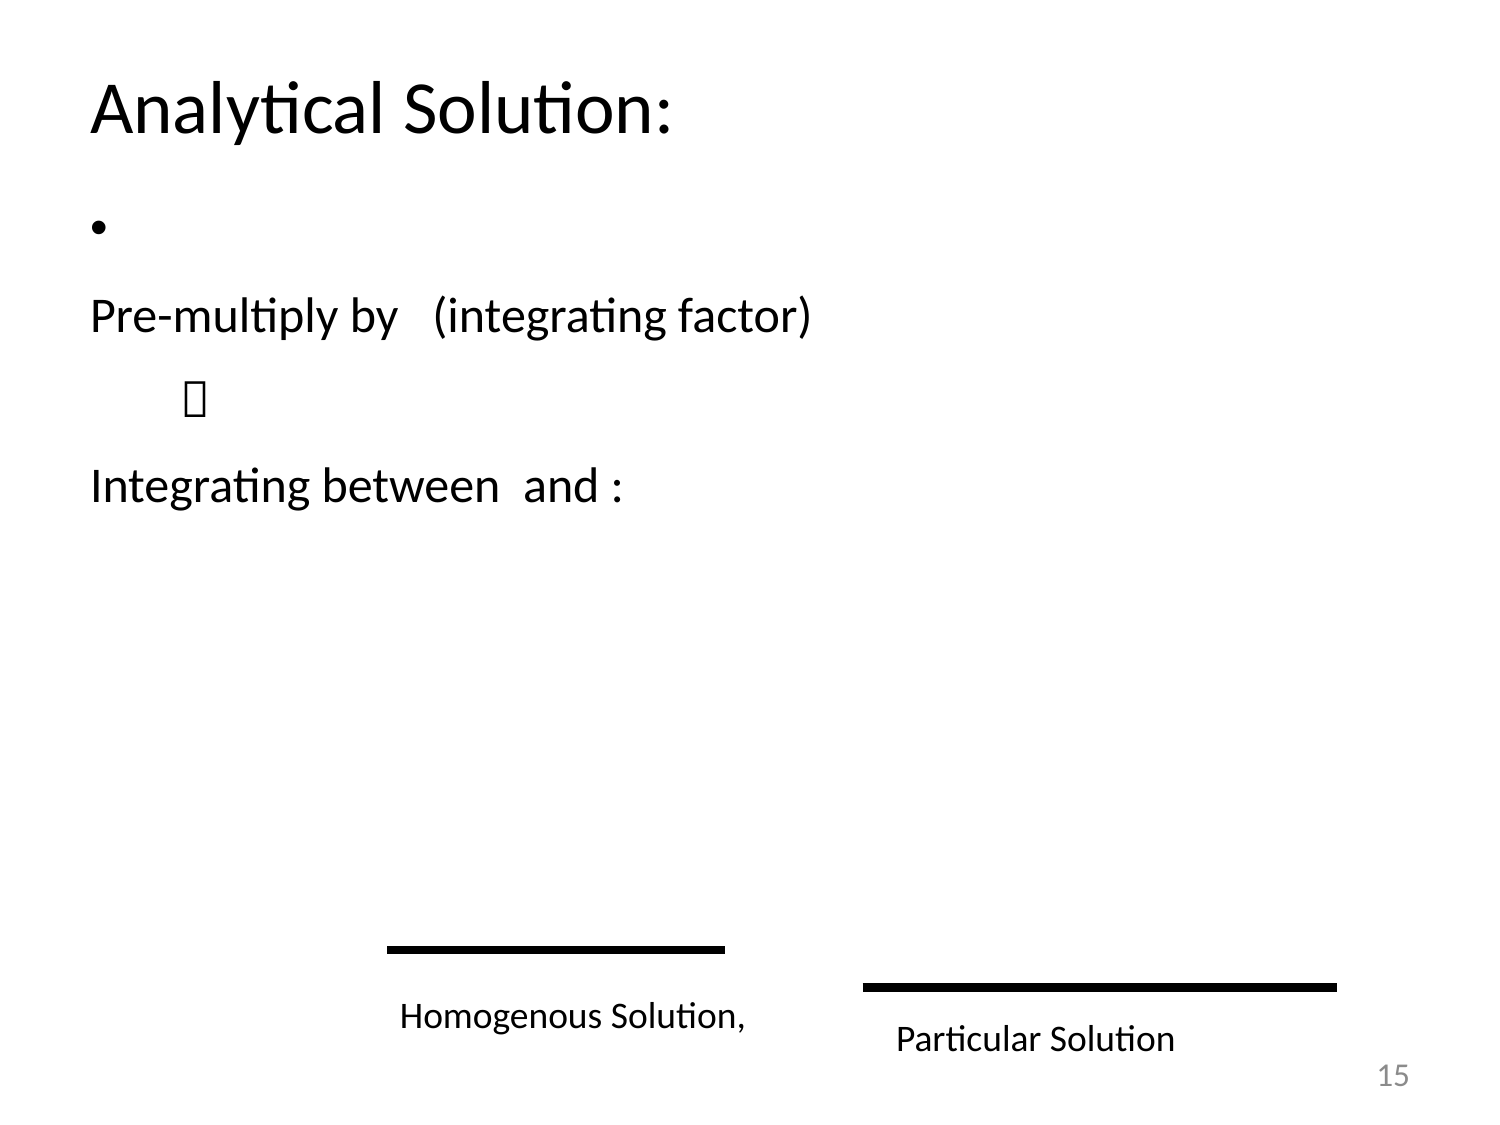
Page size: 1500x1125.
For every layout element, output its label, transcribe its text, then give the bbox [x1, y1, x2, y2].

text_box Particular Solution [881, 1006, 1319, 1067]
slide_number 15 [1074, 1042, 1425, 1103]
title Analytical Solution: [75, 45, 1425, 163]
